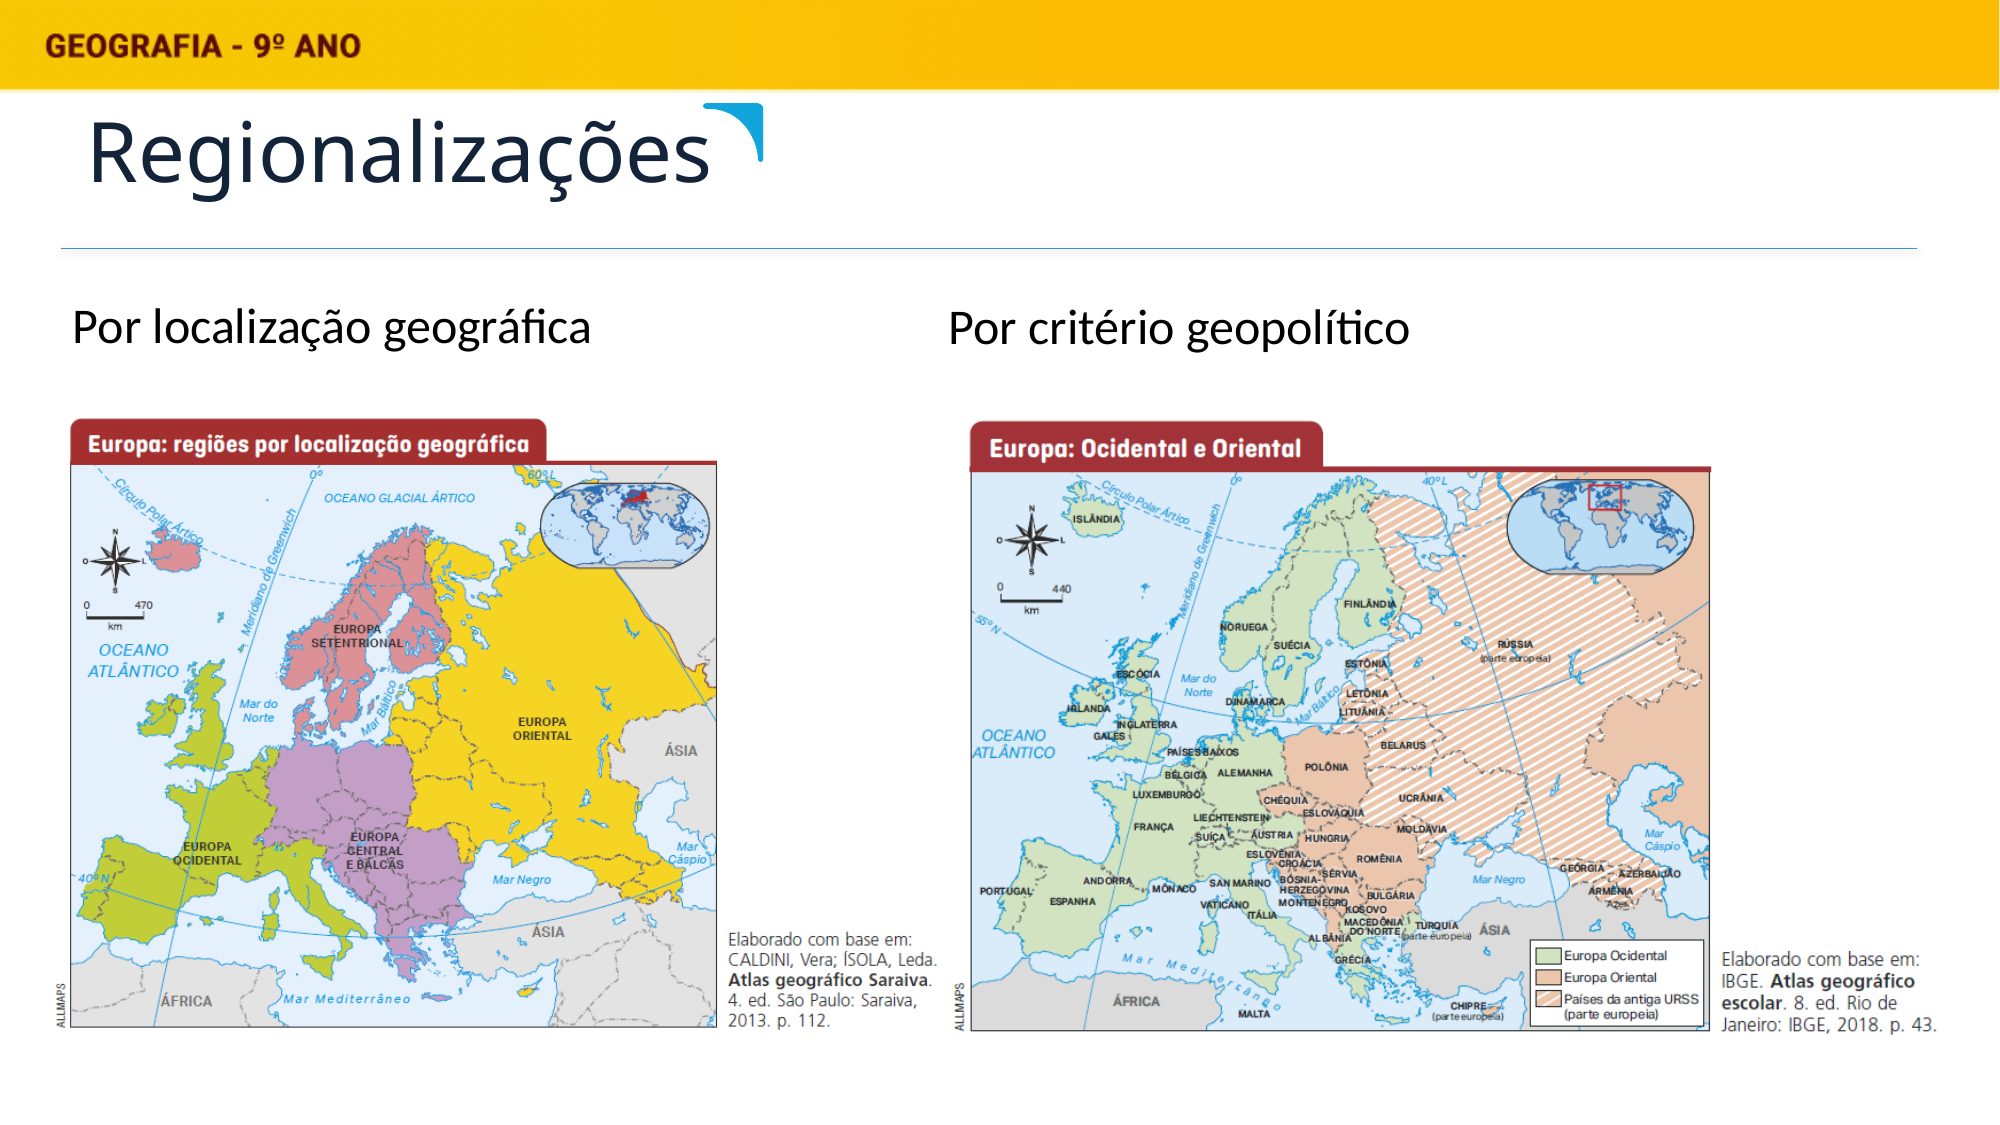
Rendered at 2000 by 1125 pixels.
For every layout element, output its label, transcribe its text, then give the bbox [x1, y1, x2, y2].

text_box Por critério geopolítico [934, 287, 1935, 362]
picture [950, 415, 1942, 1044]
picture [698, 99, 766, 169]
picture [52, 415, 944, 1033]
picture [0, 0, 2000, 93]
text_box Por localização geográfica [58, 285, 712, 361]
text_box Regionalizações [72, 104, 953, 207]
